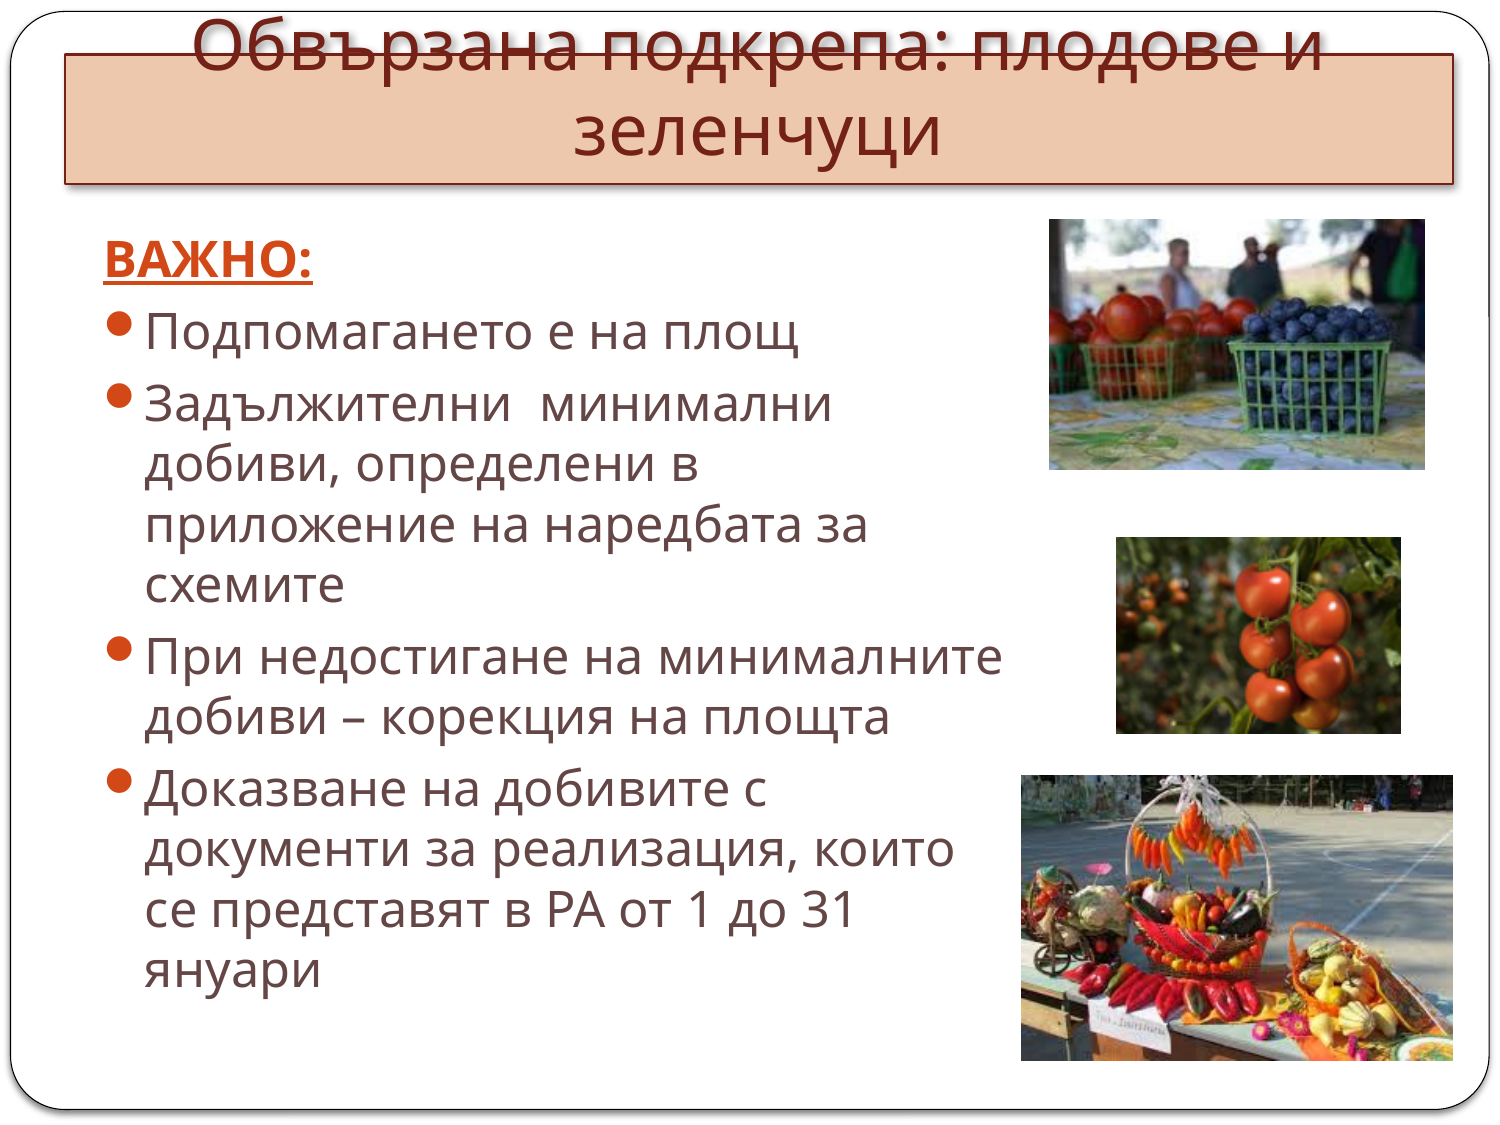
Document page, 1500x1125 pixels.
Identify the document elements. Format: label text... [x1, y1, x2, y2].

picture [1021, 774, 1454, 1062]
picture [1049, 219, 1425, 471]
picture [1115, 536, 1401, 734]
list ВАЖНО: Подпомагането е на площ Задължителни минимални добиви, определени в приложение на наредбата за схемите При недостигане на минималните добиви – корекция на площта Доказване на добивите с документи за реализация, които се представят в РА от 1 до 31 януари [88, 219, 1022, 1059]
text_box Обвързана подкрепа: плодове и зеленчуци [64, 53, 1454, 185]
